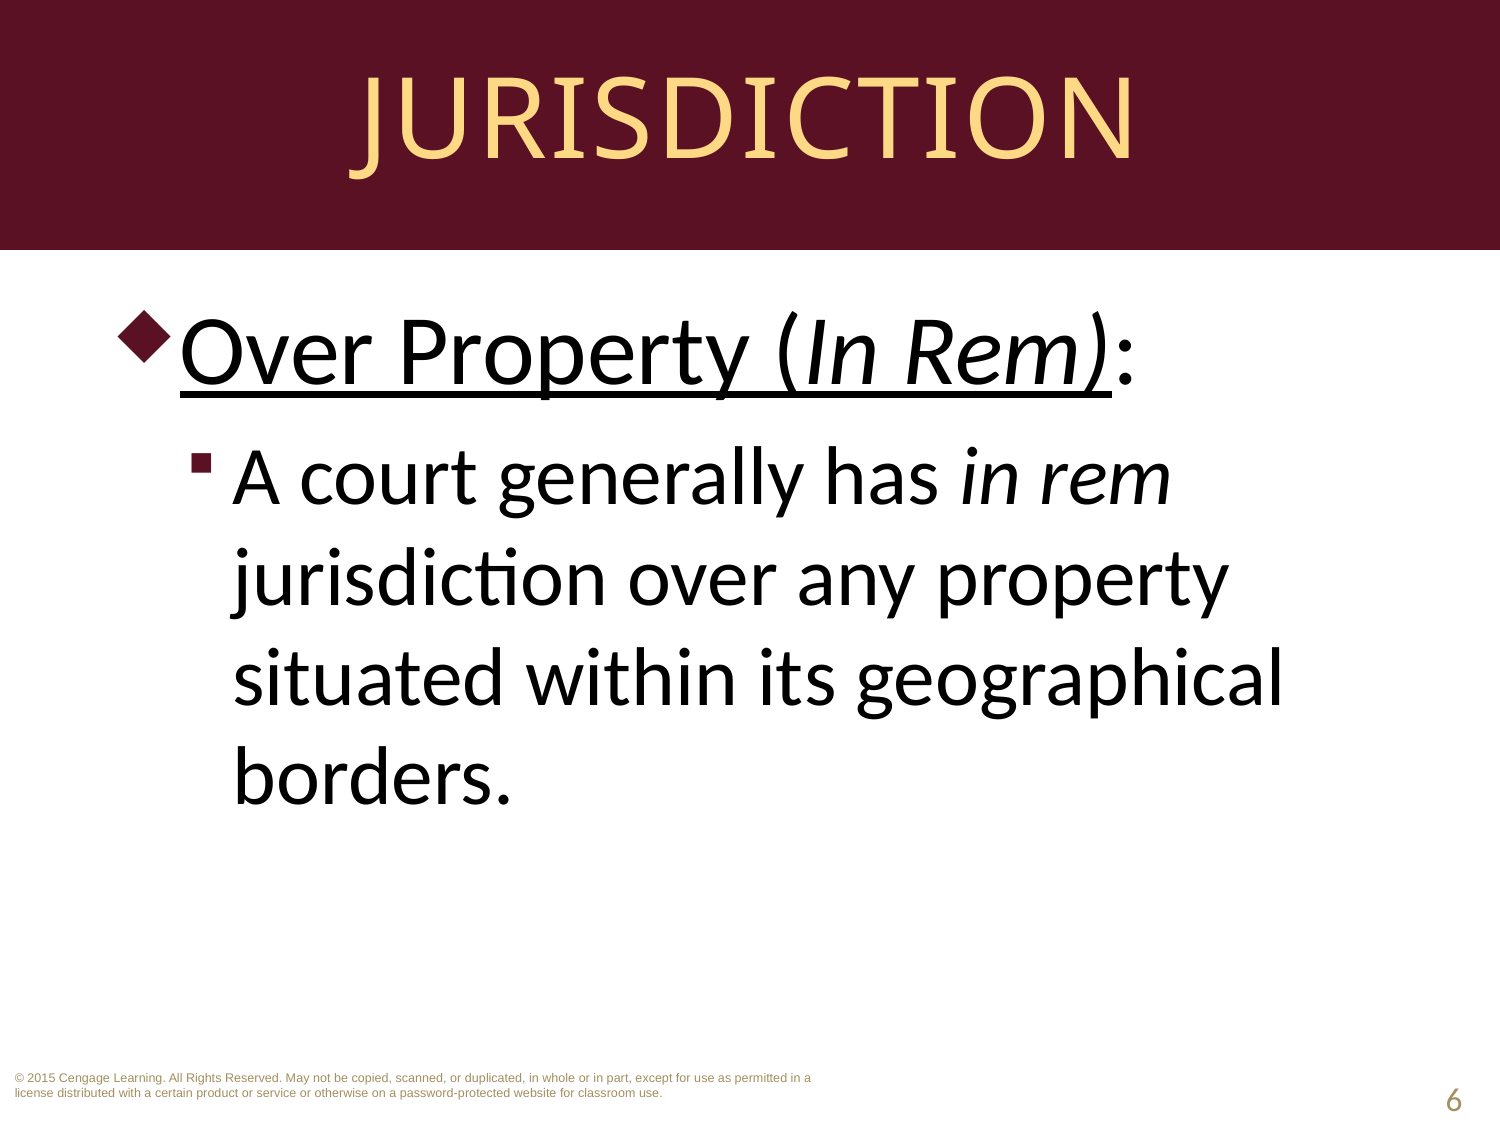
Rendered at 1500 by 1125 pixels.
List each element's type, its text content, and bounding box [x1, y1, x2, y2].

text_box 6 [1337, 1065, 1463, 1125]
list Over Property (In Rem): A court generally has in rem jurisdiction over any property situated within its geographical borders. [74, 277, 1426, 1051]
title Jurisdiction [0, 0, 1500, 250]
